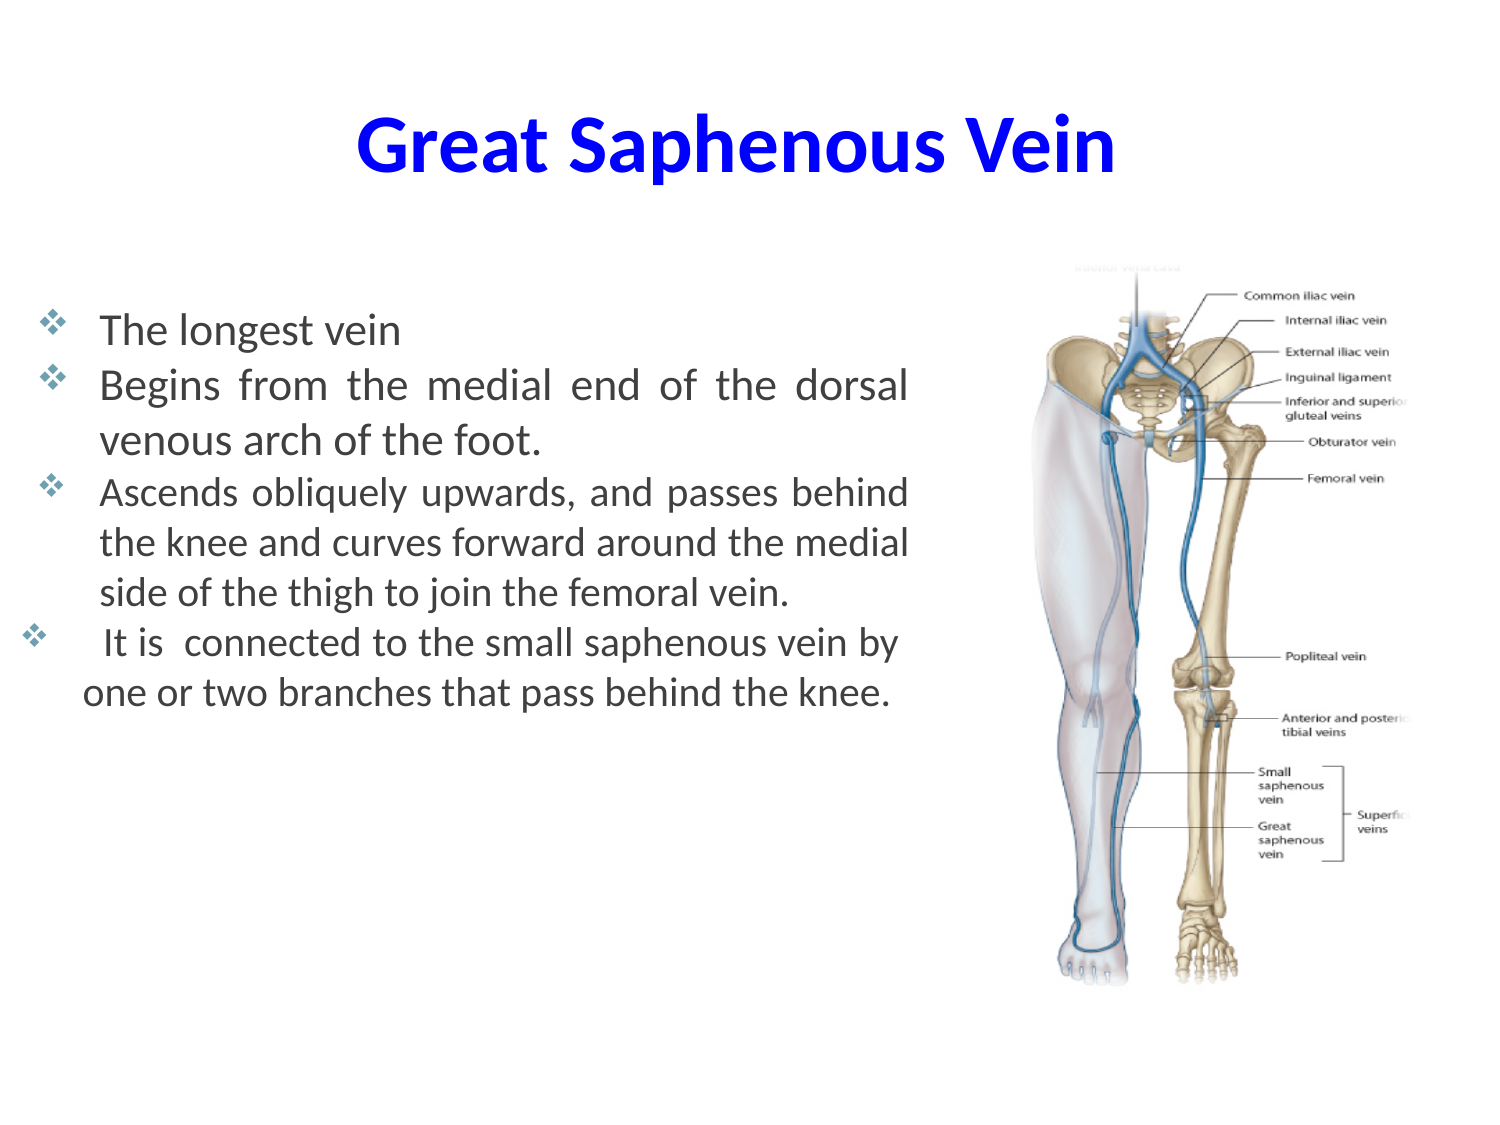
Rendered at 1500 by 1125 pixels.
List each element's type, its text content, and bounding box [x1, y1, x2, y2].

picture [1024, 262, 1413, 993]
list The longest vein Begins from the medial end of the dorsal venous arch of the foot. Ascends obliquely upwards, and passes behind the knee and curves forward around the medial side of the thigh to join the femoral vein. It is connected to the small saphenous vein by one or two branches that pass behind the knee. [0, 291, 926, 945]
title Great Saphenous Vein [74, 37, 1401, 241]
